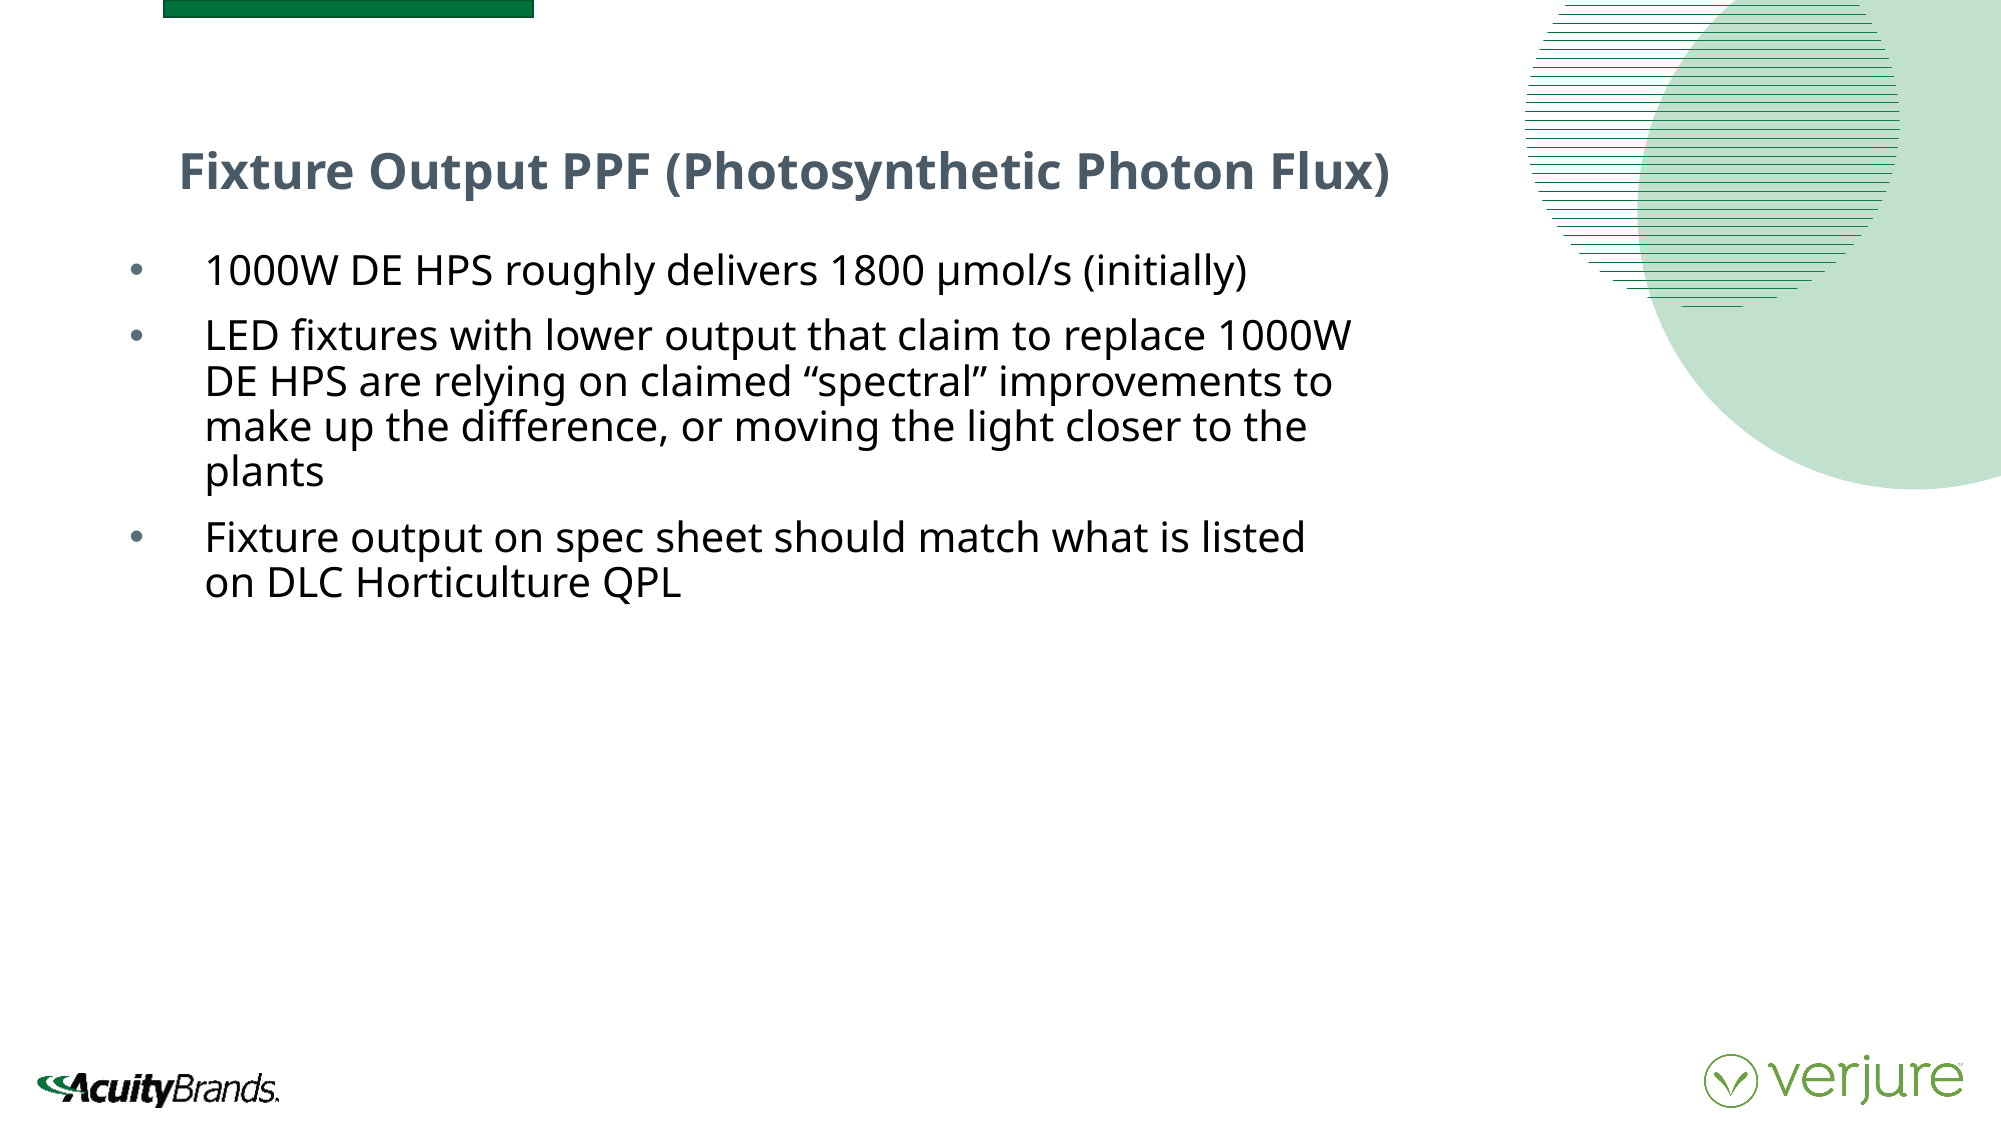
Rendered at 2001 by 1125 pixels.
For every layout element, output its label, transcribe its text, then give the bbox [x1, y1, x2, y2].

picture [37, 1073, 279, 1108]
text_box Fixture Output PPF (Photosynthetic Photon Flux) [114, 139, 1456, 209]
text_box [163, 0, 534, 18]
list 1000W DE HPS roughly delivers 1800 μmol/s (initially) LED fixtures with lower output that claim to replace 1000W DE HPS are relying on claimed “spectral” improvements to make up the difference, or moving the light closer to the plants Fixture output on spec sheet should match what is listed on DLC Horticulture QPL [114, 241, 1383, 1043]
picture [1704, 1054, 1963, 1108]
